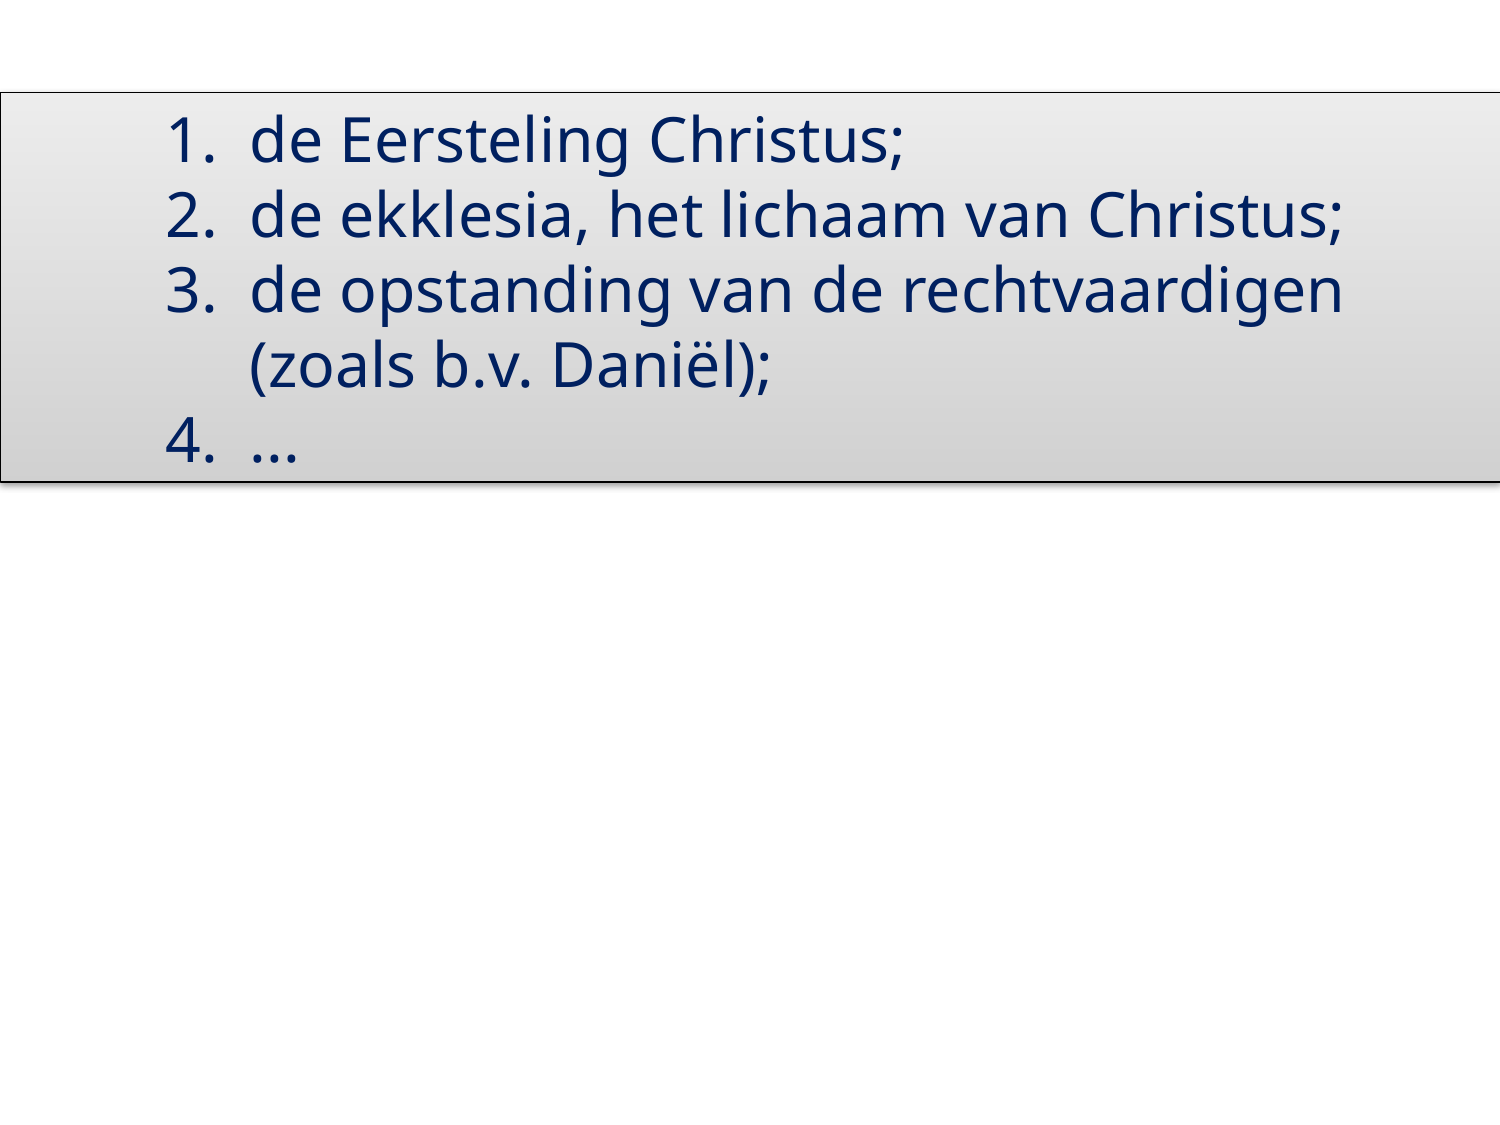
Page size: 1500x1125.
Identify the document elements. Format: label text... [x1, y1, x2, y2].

text_box de Eersteling Christus; de ekklesia, het lichaam van Christus; de opstanding van de rechtvaardigen (zoals b.v. Daniël); ... [0, 92, 1500, 483]
